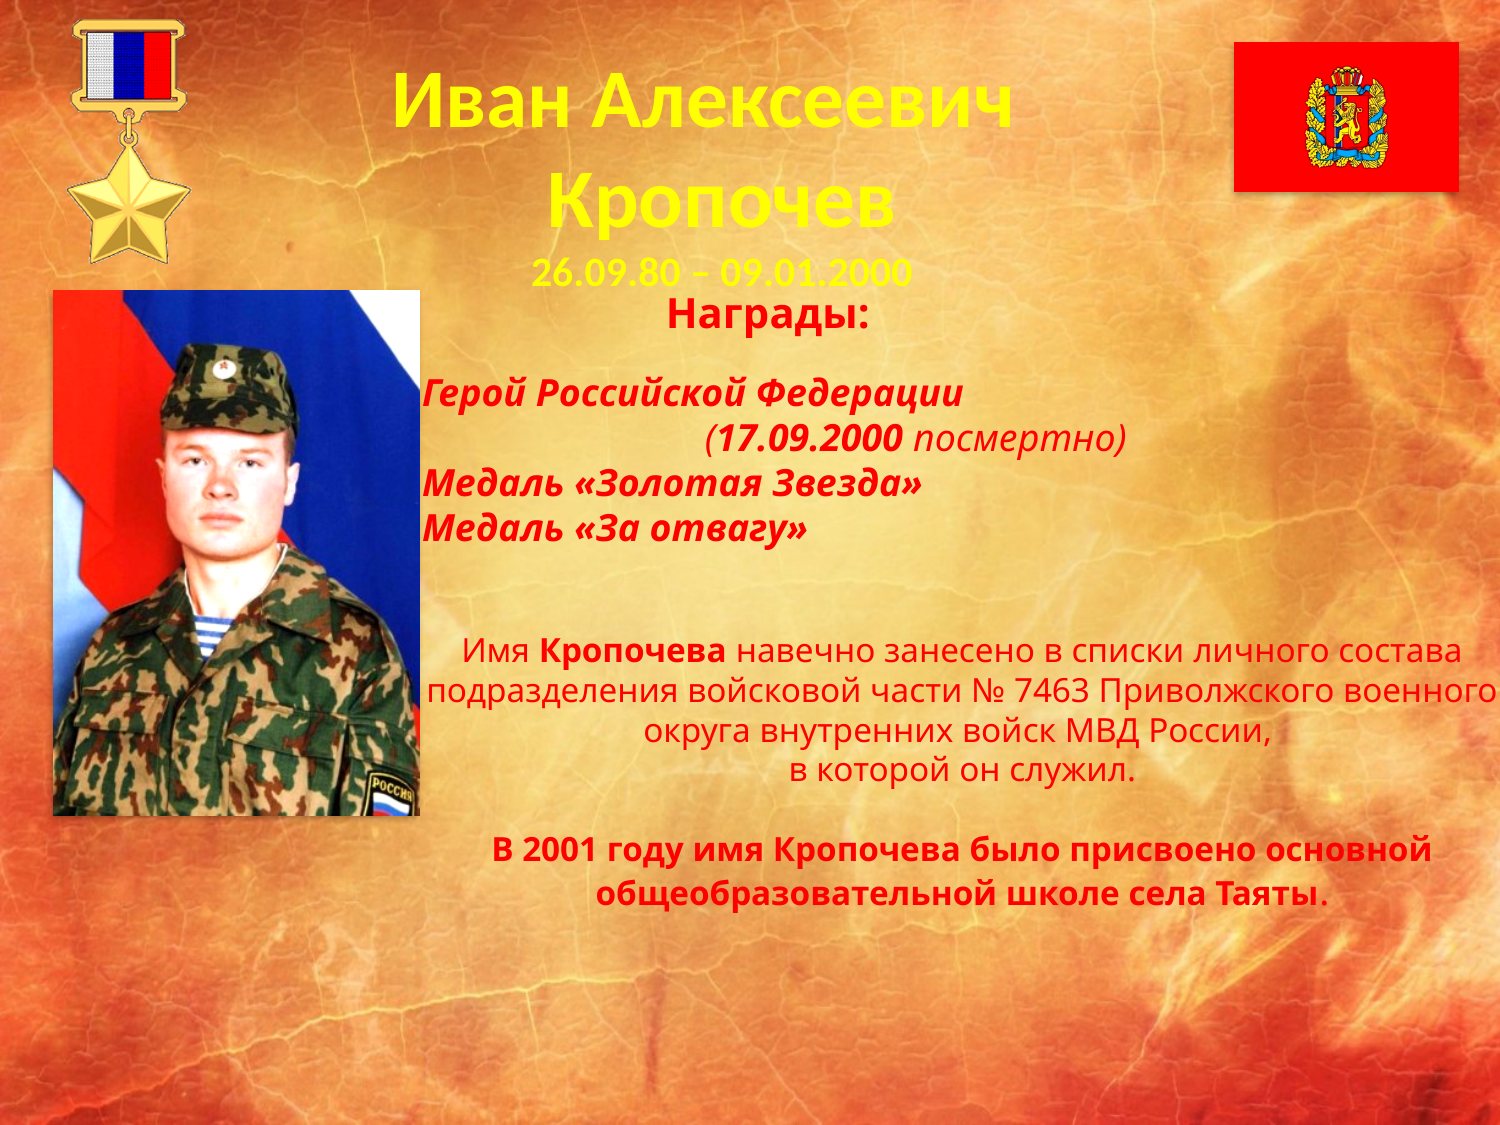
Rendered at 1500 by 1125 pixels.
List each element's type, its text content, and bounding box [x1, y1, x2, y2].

text_box Награды: [650, 278, 885, 344]
text_box [53, 255, 1500, 301]
text_box Имя Кропочева навечно занесено в списки личного состава подразделения войсковой части № 7463 Приволжского военного округа внутренних войск МВД России, в которой он служил. В 2001 году имя Кропочева было присвоено основной общеобразовательной школе села Таяты. [407, 621, 1500, 921]
title Иван Алексеевич Кропочев 26.09.80 – 09.01.2000 [260, 160, 1309, 255]
picture [0, 0, 1500, 1125]
text_box Герой Российской Федерации (17.09.2000 посмертно) Медаль «Золотая Звезда» Медаль «За отвагу» [424, 361, 1471, 602]
text_box [260, 30, 1211, 96]
title Иван Алексеевич Кропочев 26.09.80 – 09.01.2000 [424, 301, 1309, 349]
